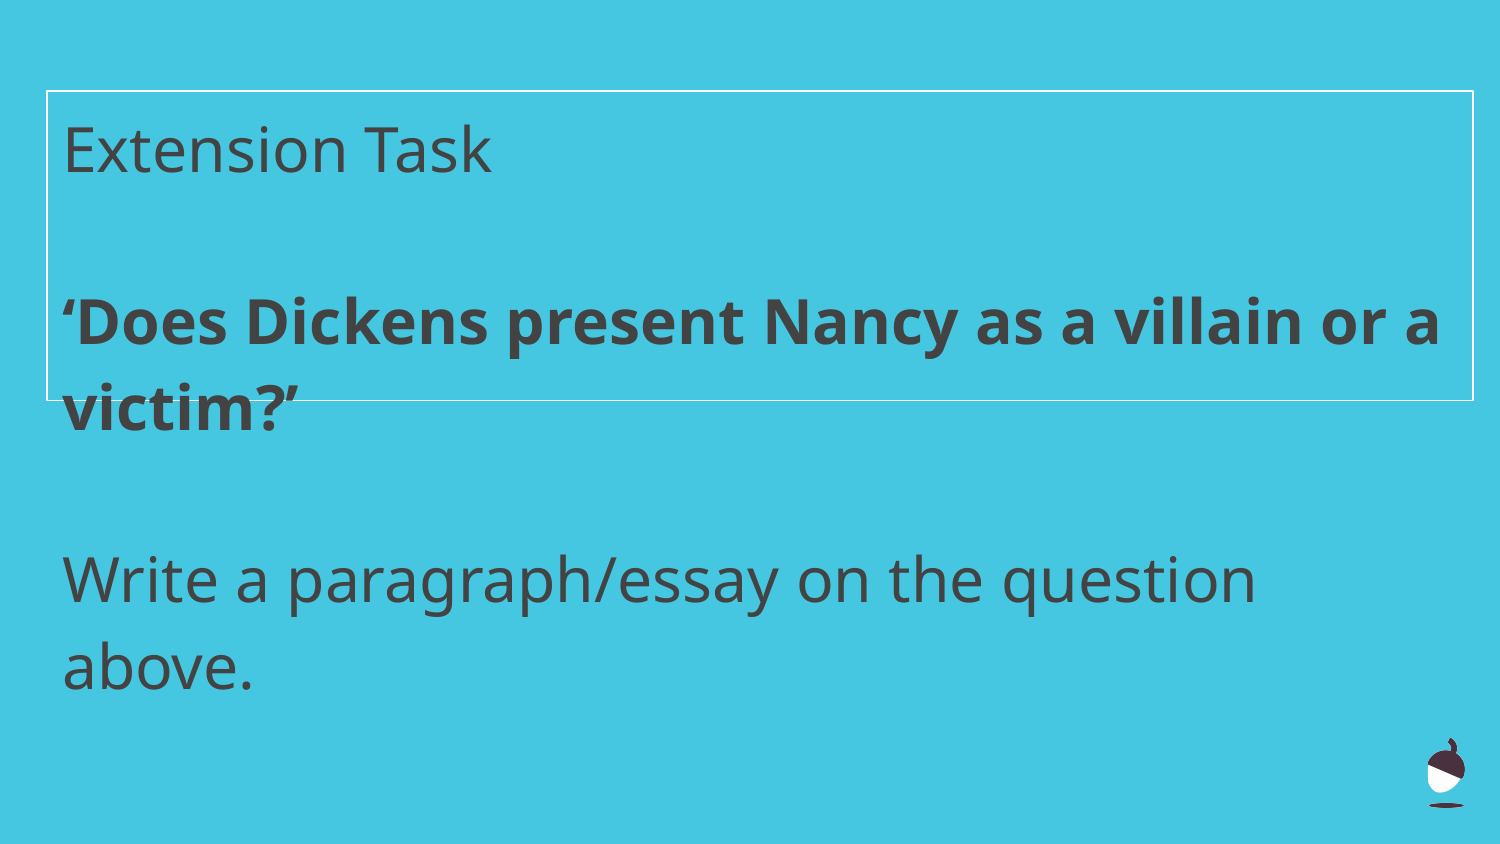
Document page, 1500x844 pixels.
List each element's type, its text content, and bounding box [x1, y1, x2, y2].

text_box Extension Task ‘Does Dickens present Nancy as a villain or a victim?’ Write a paragraph/essay on the question above. [47, 91, 1473, 401]
picture [1427, 738, 1465, 808]
